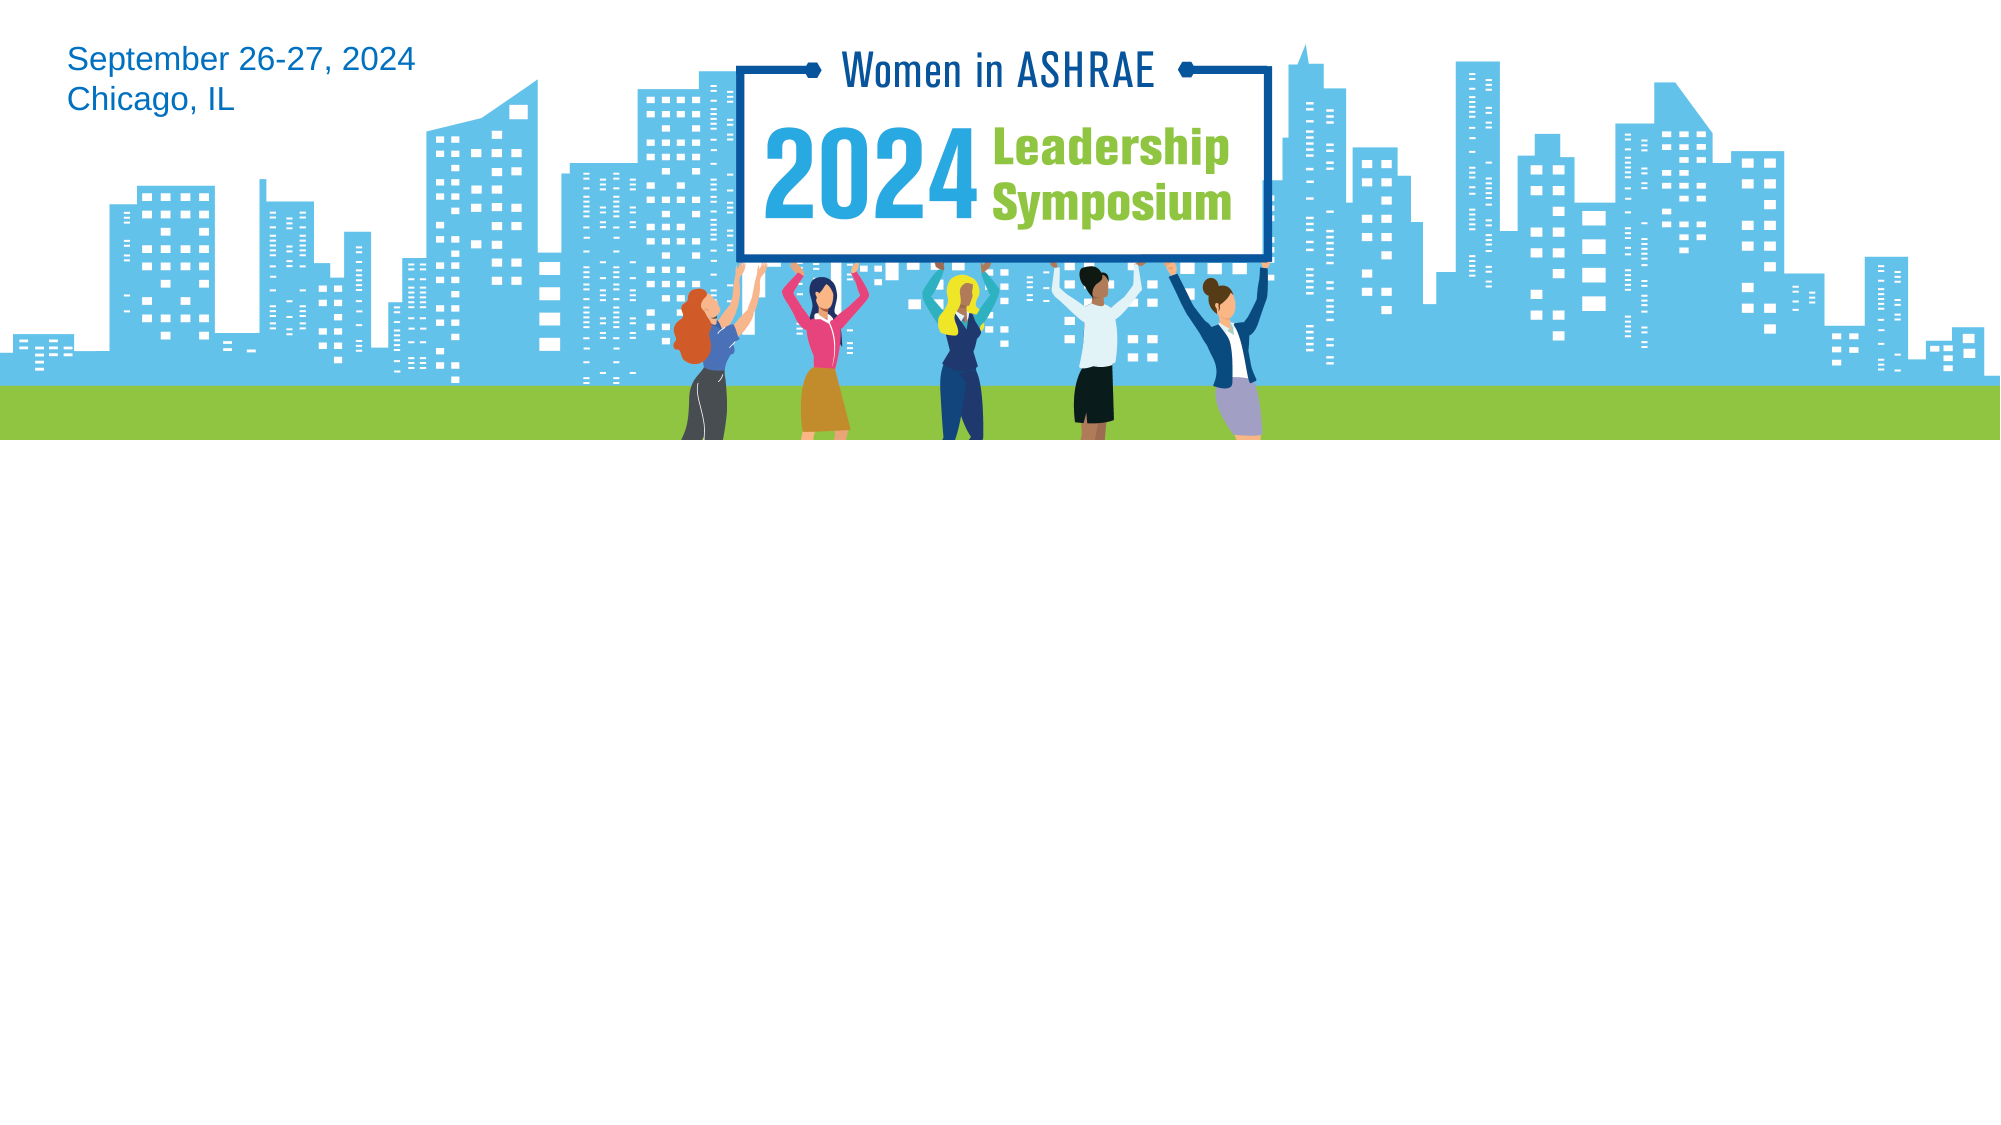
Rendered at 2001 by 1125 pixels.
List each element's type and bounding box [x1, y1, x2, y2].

picture [0, 1, 2000, 441]
